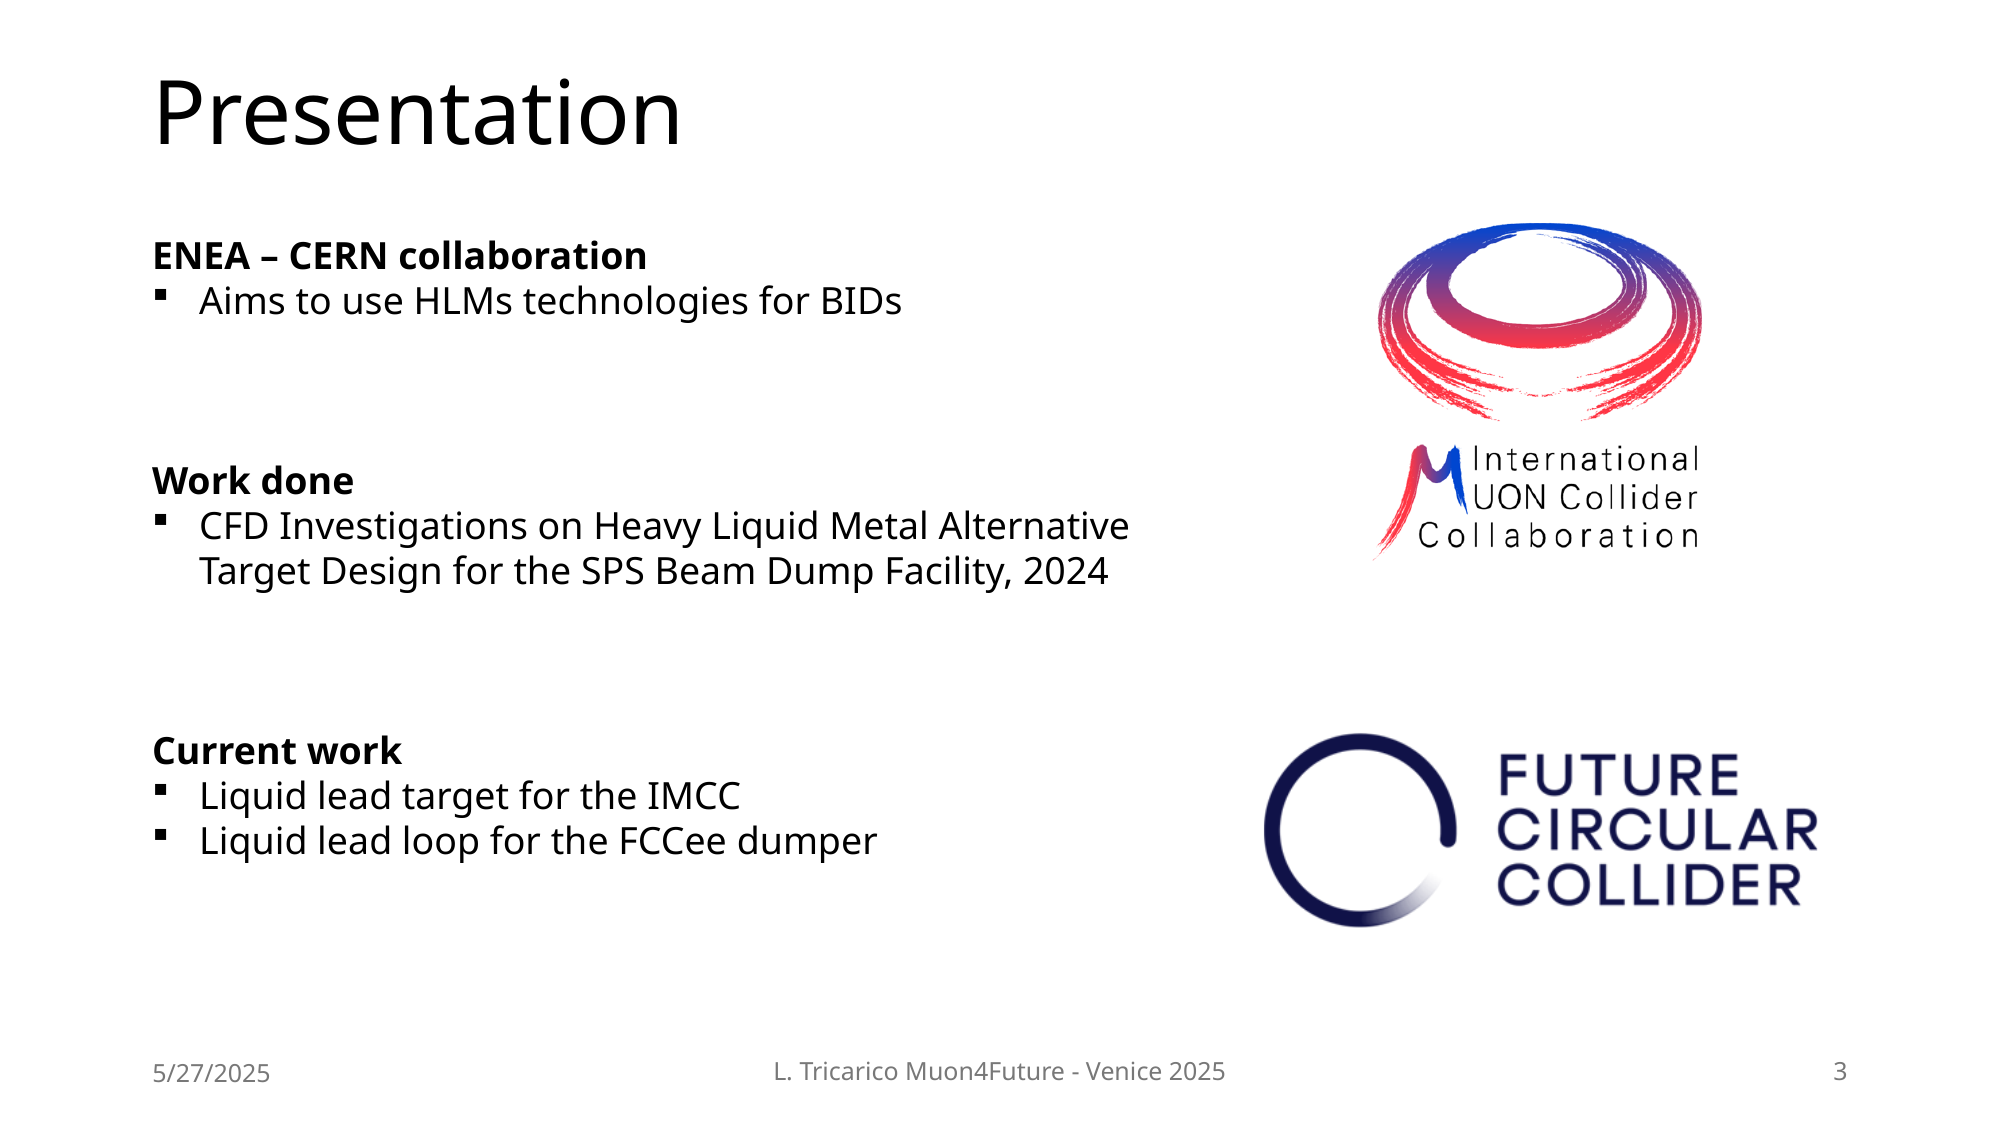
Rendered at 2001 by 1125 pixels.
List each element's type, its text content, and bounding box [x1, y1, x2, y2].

title Presentation [137, 59, 1863, 172]
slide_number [137, 1042, 588, 1103]
picture [1256, 729, 1828, 933]
picture [1351, 192, 1732, 574]
slide_number 3 [1412, 1042, 1863, 1103]
text_box ENEA – CERN collaboration Aims to use HLMs technologies for BIDs Work done CFD Investigations on Heavy Liquid Metal Alternative Target Design for the SPS Beam Dump Facility, 2024 Current work Liquid lead target for the IMCC Liquid lead loop for the FCCee dumper [137, 224, 1166, 870]
footer L. Tricarico Muon4Future - Venice 2025 [662, 1042, 1338, 1103]
